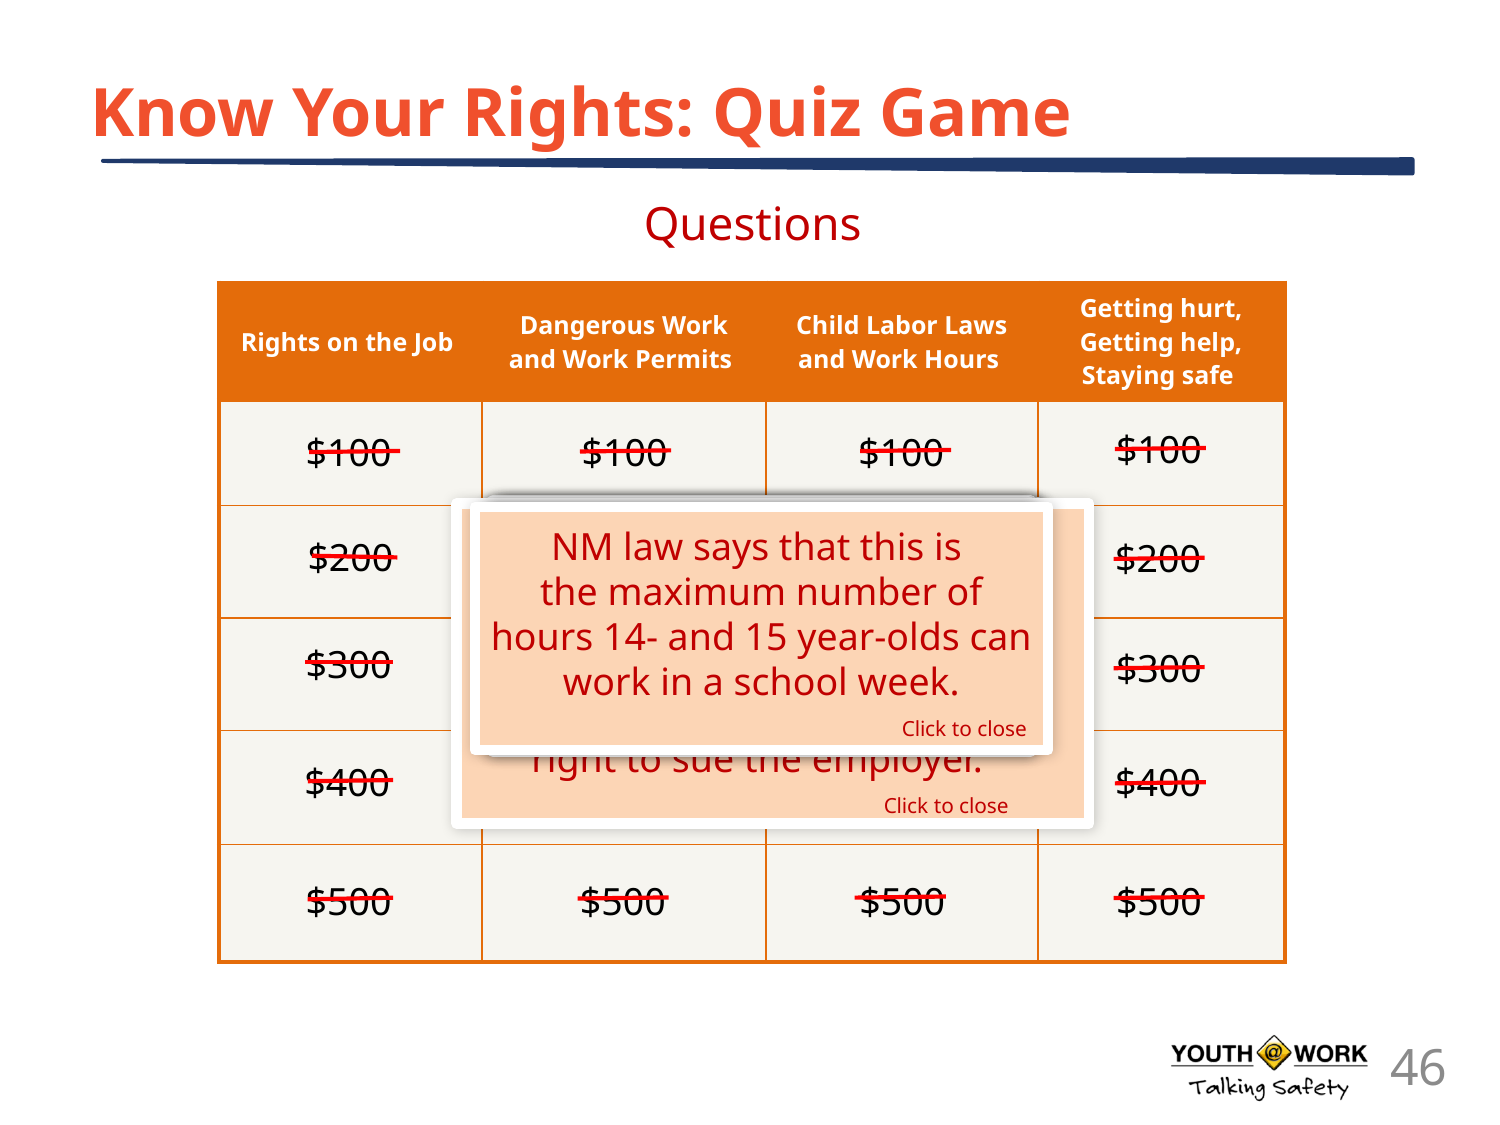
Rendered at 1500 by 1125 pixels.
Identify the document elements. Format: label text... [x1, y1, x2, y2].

title Know Your Rights: Quiz Game [75, 45, 1425, 174]
text_box $100 [481, 400, 767, 497]
table_header Getting hurt, Getting help, Staying safe [1040, 285, 1283, 398]
slide_number 46 [1369, 1035, 1463, 1105]
table_header Dangerous Work and Work Permits [484, 285, 764, 398]
text_box $200 [1090, 499, 1282, 612]
text_box $500 [767, 839, 1037, 963]
text_box $500 [478, 839, 767, 962]
text_box Questions [534, 187, 910, 258]
text_box $300 [1098, 612, 1282, 722]
text_box $100 [218, 400, 479, 502]
text_box $400 [478, 832, 767, 839]
text_box $100 [1036, 400, 1282, 499]
text_box [100, 157, 1415, 176]
table_header Rights on the Job [221, 285, 480, 398]
table_header Child Labor Laws and Work Hours [768, 285, 1036, 398]
picture [1169, 1034, 1368, 1106]
text_box NM law says that this is the maximum number of hours 14- and 15 year-olds can work in a school week. Click to close [474, 506, 1049, 750]
text_box $400 [767, 832, 1034, 839]
text_box $400 [1034, 722, 1282, 840]
text_box $200 [219, 502, 455, 603]
text_box $400 [216, 722, 478, 840]
text_box $500 [1036, 839, 1282, 962]
text_box $100 [767, 400, 1035, 492]
text_box $300 [218, 603, 450, 722]
text_box $500 [218, 839, 478, 962]
text_box This type of insurance pays wages and medical benefits for workers hurt on the job. In exchange, the worker gives up the right to sue the employer. Click to close [456, 503, 1090, 824]
